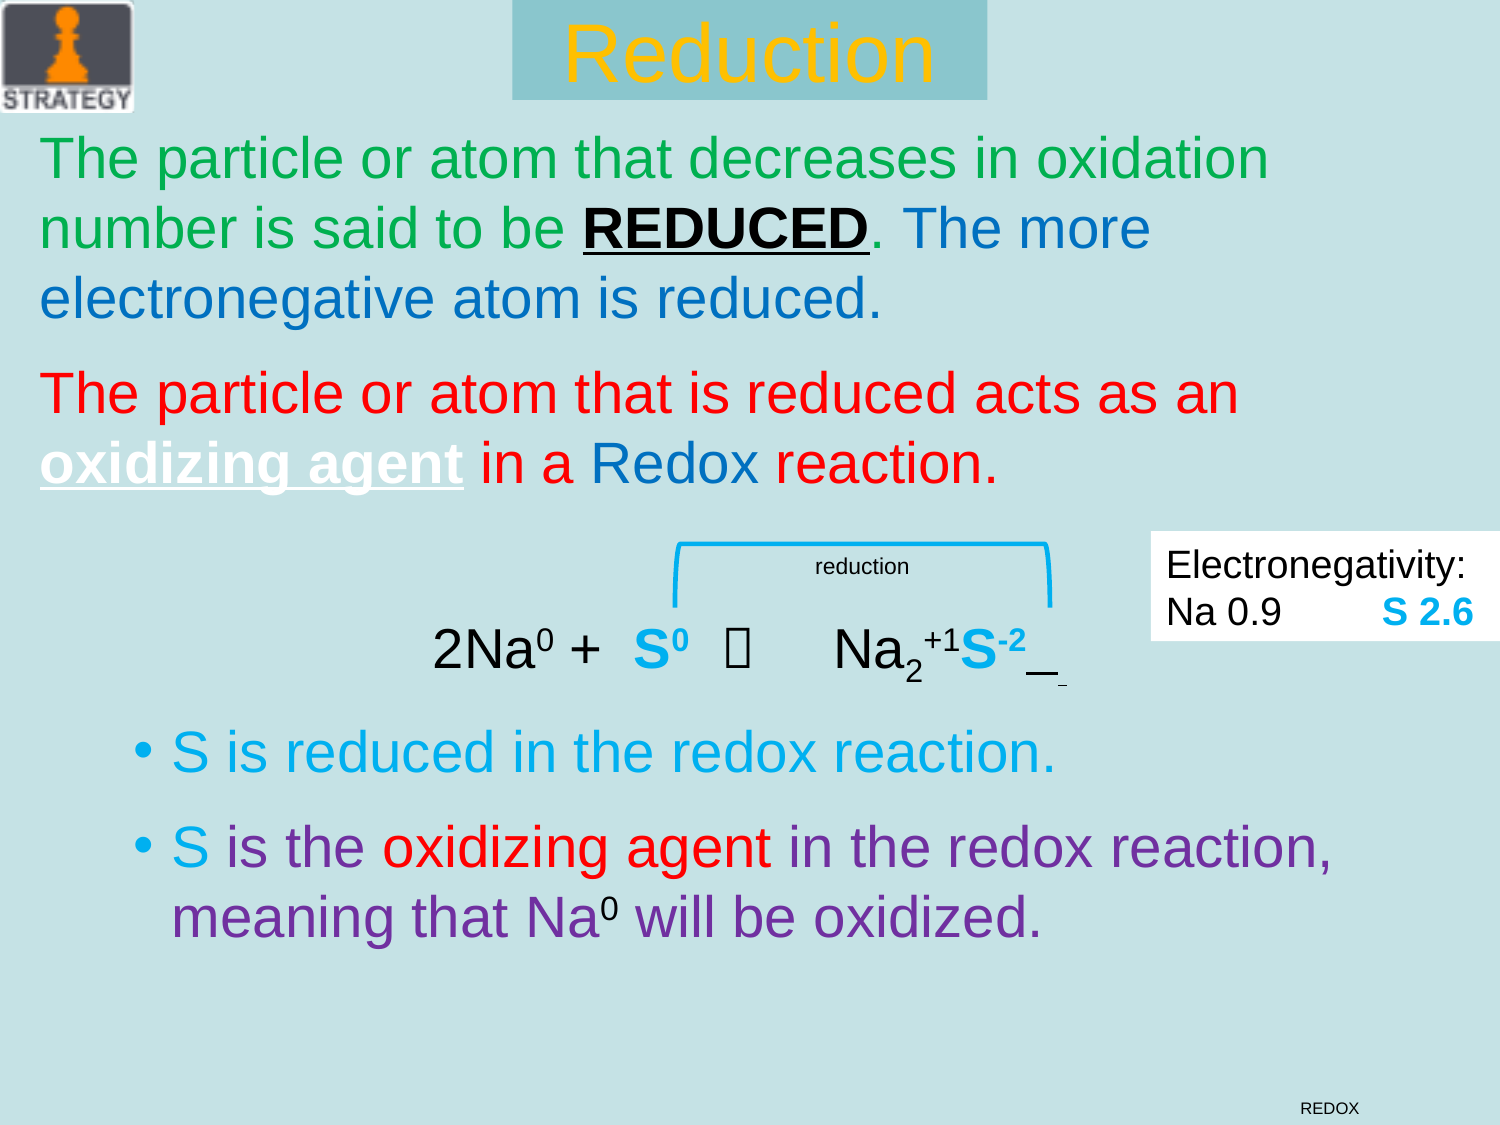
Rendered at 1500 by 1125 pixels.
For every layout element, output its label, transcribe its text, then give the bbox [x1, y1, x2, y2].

text_box Electronegativity: Na 0.9 S 2.6 [1150, 531, 1500, 642]
footer REDOX [675, 1074, 1375, 1125]
picture [0, 0, 135, 113]
text_box [674, 543, 1050, 608]
text_box The particle or atom that decreases in oxidation number is said to be REDUCED. The more electronegative atom is reduced. The particle or atom that is reduced acts as an oxidizing agent in a Redox reaction. 2Na0 + S0  Na2+1S-2 S is reduced in the redox reaction. S is the oxidizing agent in the redox reaction, meaning that Na0 will be oxidized. [24, 112, 1475, 957]
title Reduction [512, 0, 988, 100]
text_box reduction [768, 543, 957, 587]
